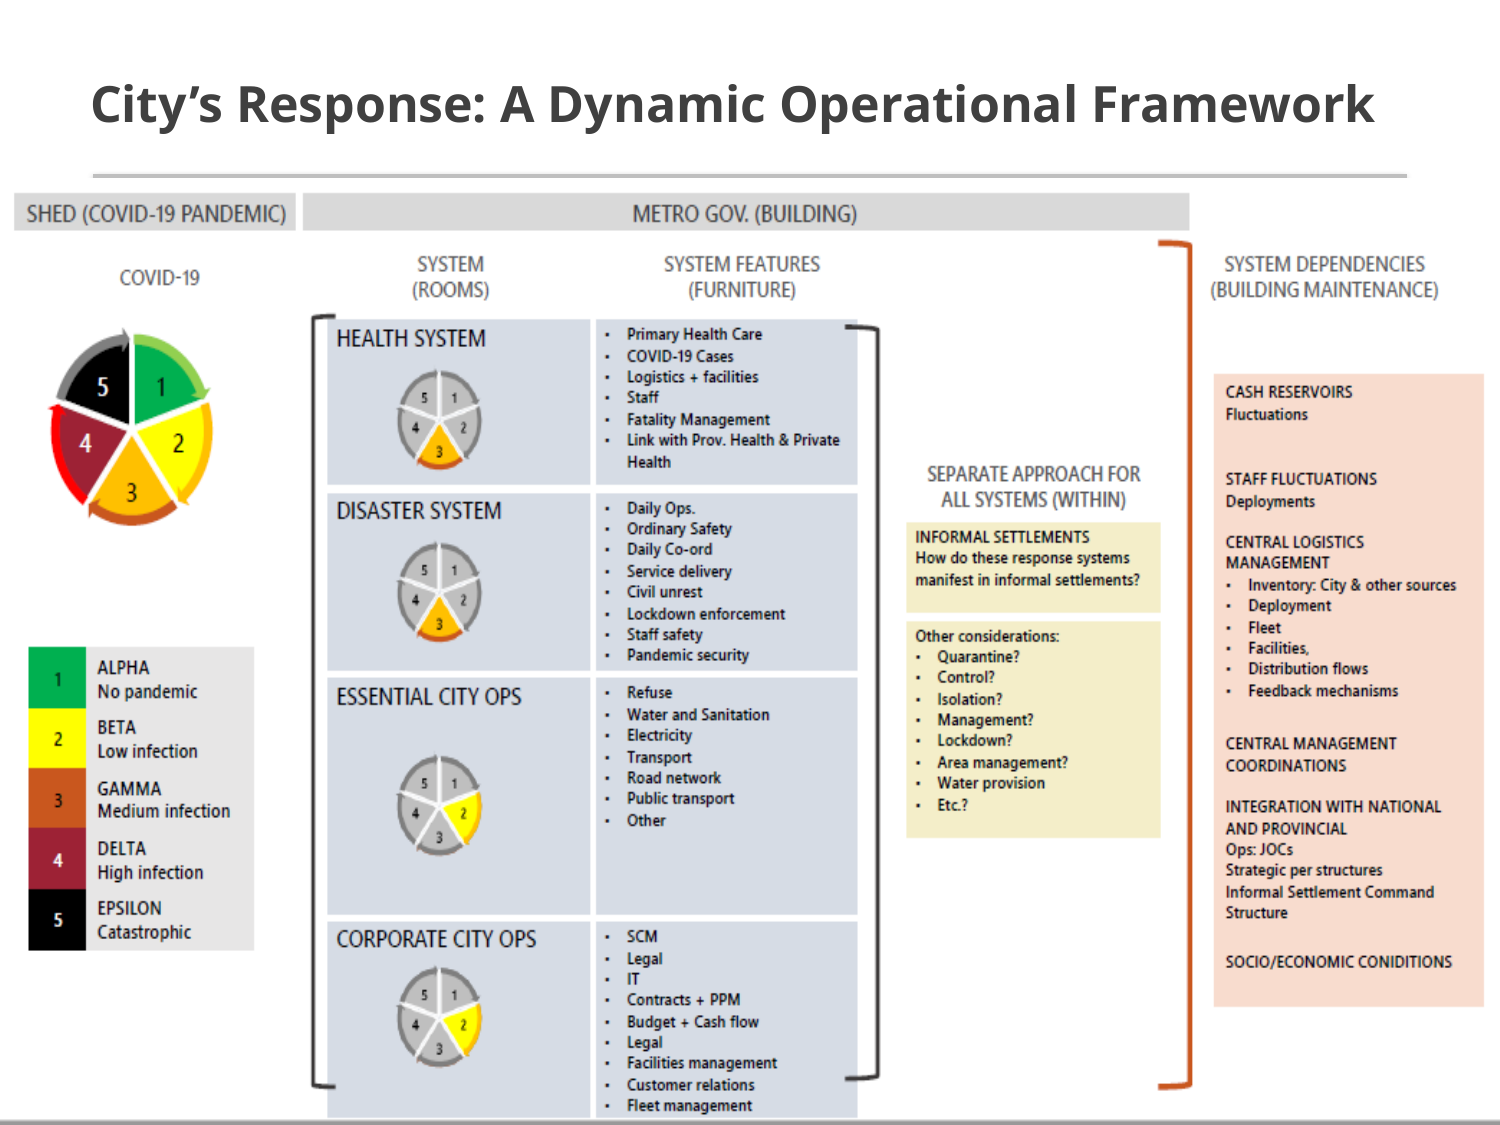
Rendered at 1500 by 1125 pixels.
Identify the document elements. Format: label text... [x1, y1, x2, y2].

picture [0, 177, 1500, 1125]
title City’s Response: A Dynamic Operational Framework [75, 45, 1425, 159]
